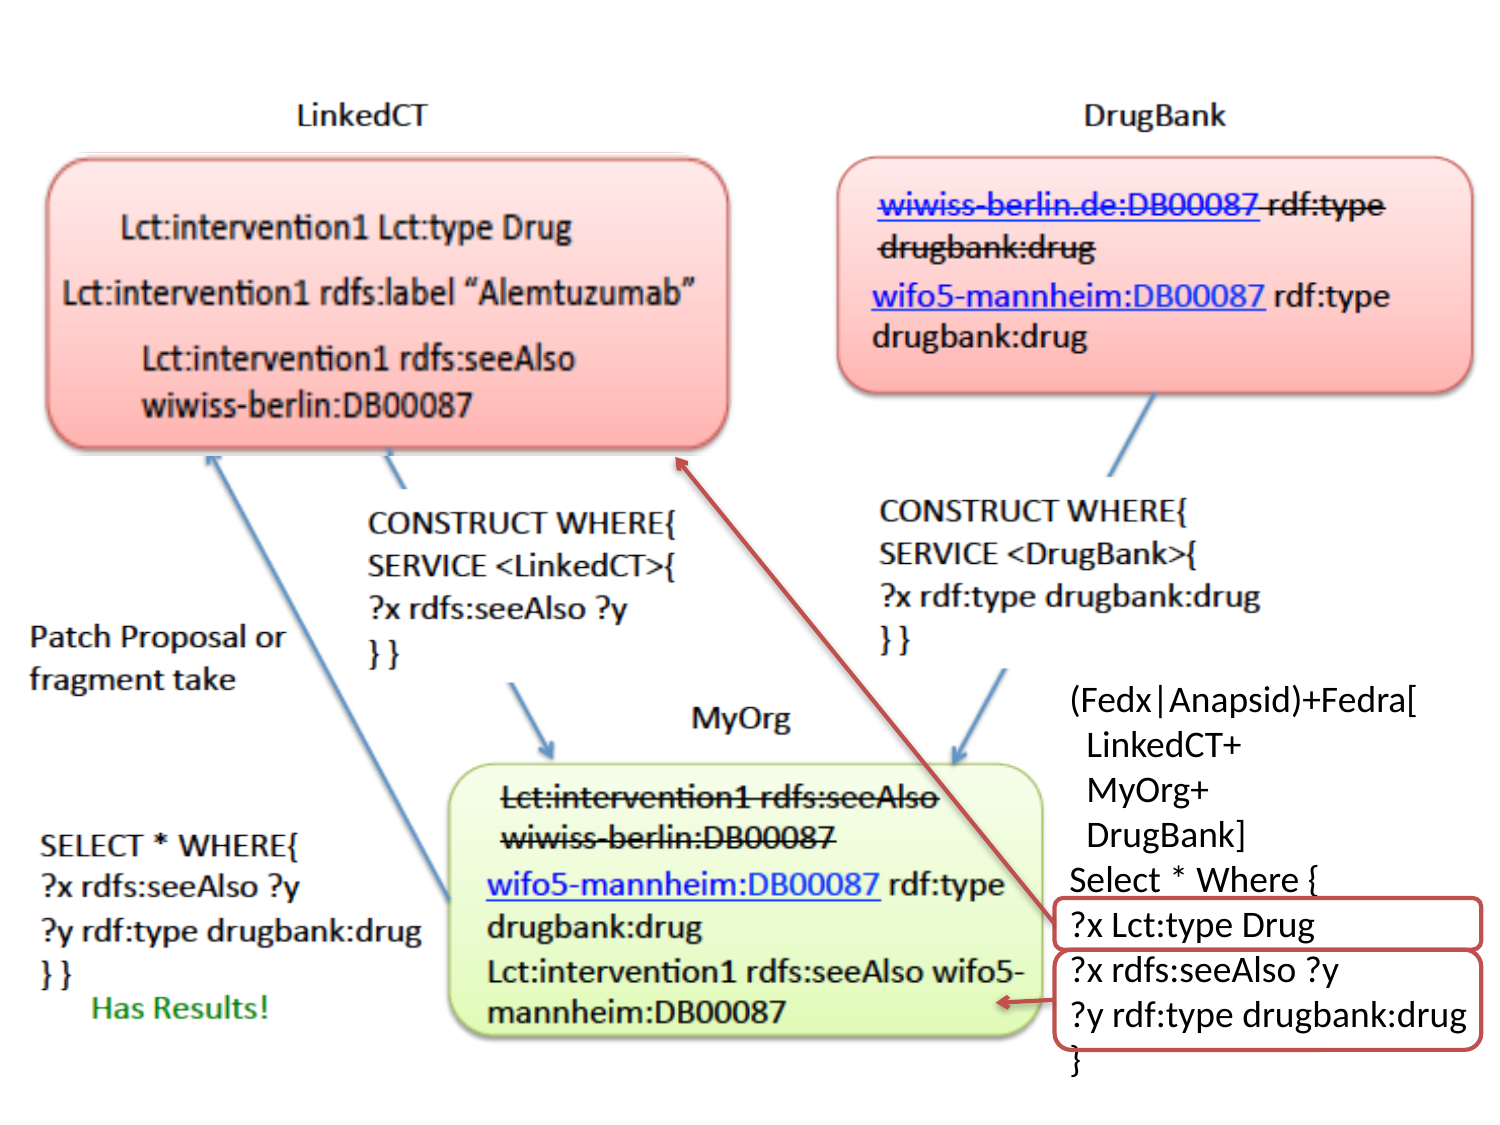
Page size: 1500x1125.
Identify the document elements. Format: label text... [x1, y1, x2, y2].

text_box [995, 999, 1055, 1004]
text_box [675, 456, 1055, 925]
text_box (Fedx|Anapsid)+Fedra[ LinkedCT+ MyOrg+ DrugBank] Select * Where { ?x Lct:type Drug ?x rdfs:seeAlso ?y ?y rdf:type drugbank:drug } [1054, 1057, 1500, 1088]
picture [0, 74, 1500, 1051]
